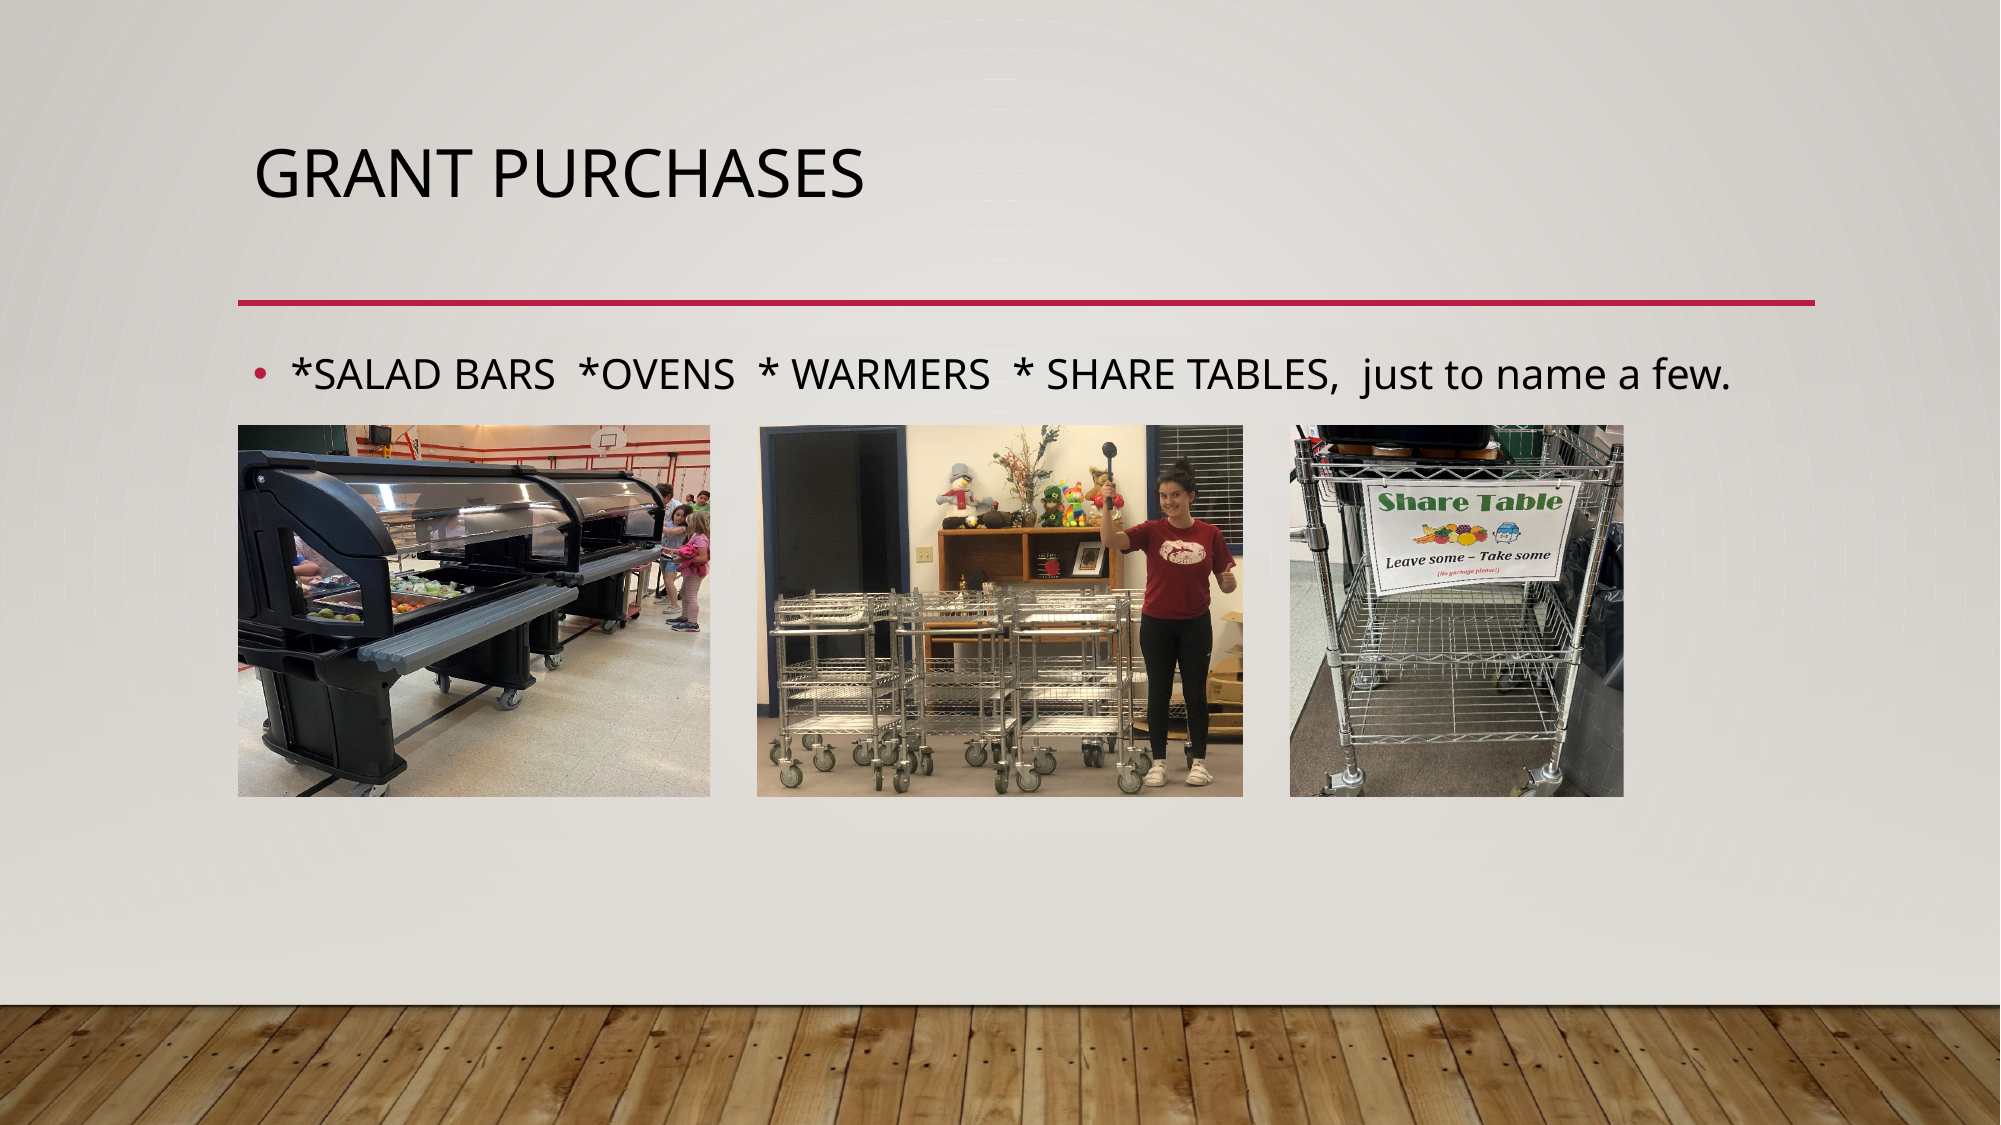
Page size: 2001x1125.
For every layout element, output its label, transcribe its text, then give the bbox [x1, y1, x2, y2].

picture [756, 425, 1244, 797]
picture [1271, 425, 1642, 797]
picture [0, 1005, 2000, 1125]
picture [237, 425, 711, 797]
list *SALAD BARS *OVENS * WARMERS * SHARE TABLES, just to name a few. [238, 330, 1814, 897]
title Grant purchases [238, 131, 1814, 305]
